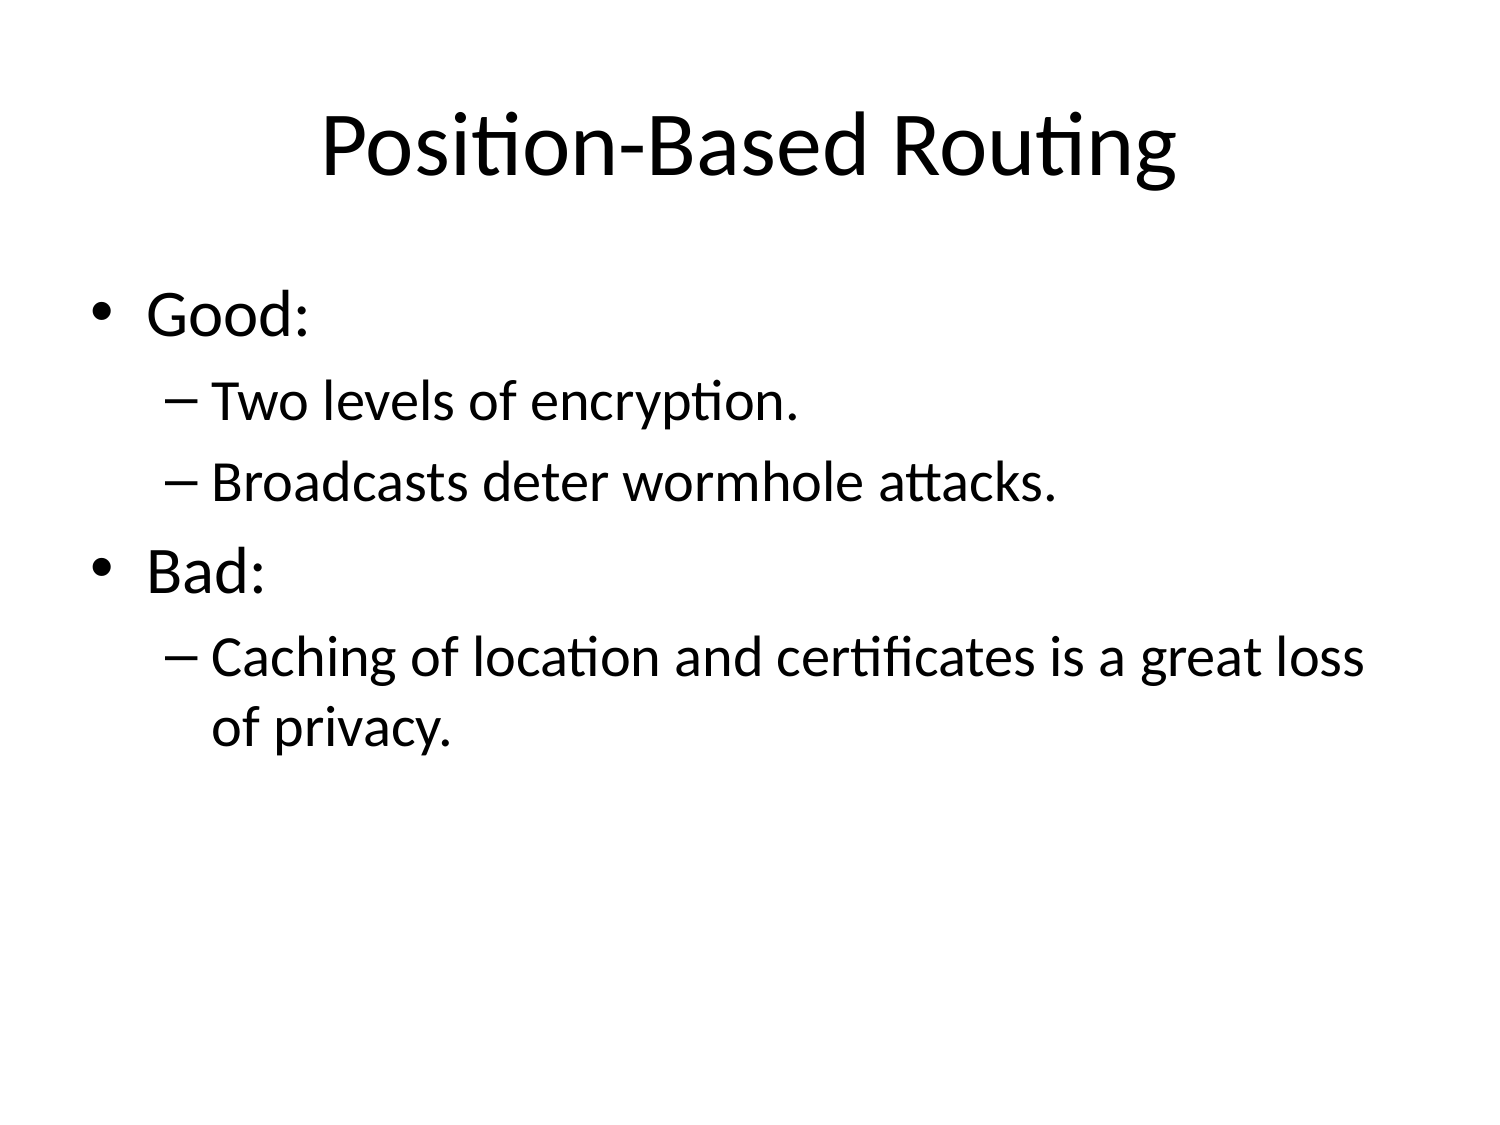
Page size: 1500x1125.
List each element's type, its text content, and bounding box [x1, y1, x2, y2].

list Good: Two levels of encryption. Broadcasts deter wormhole attacks. Bad: Caching of location and certificates is a great loss of privacy. [75, 262, 1425, 1005]
title Position-Based Routing [75, 45, 1425, 233]
